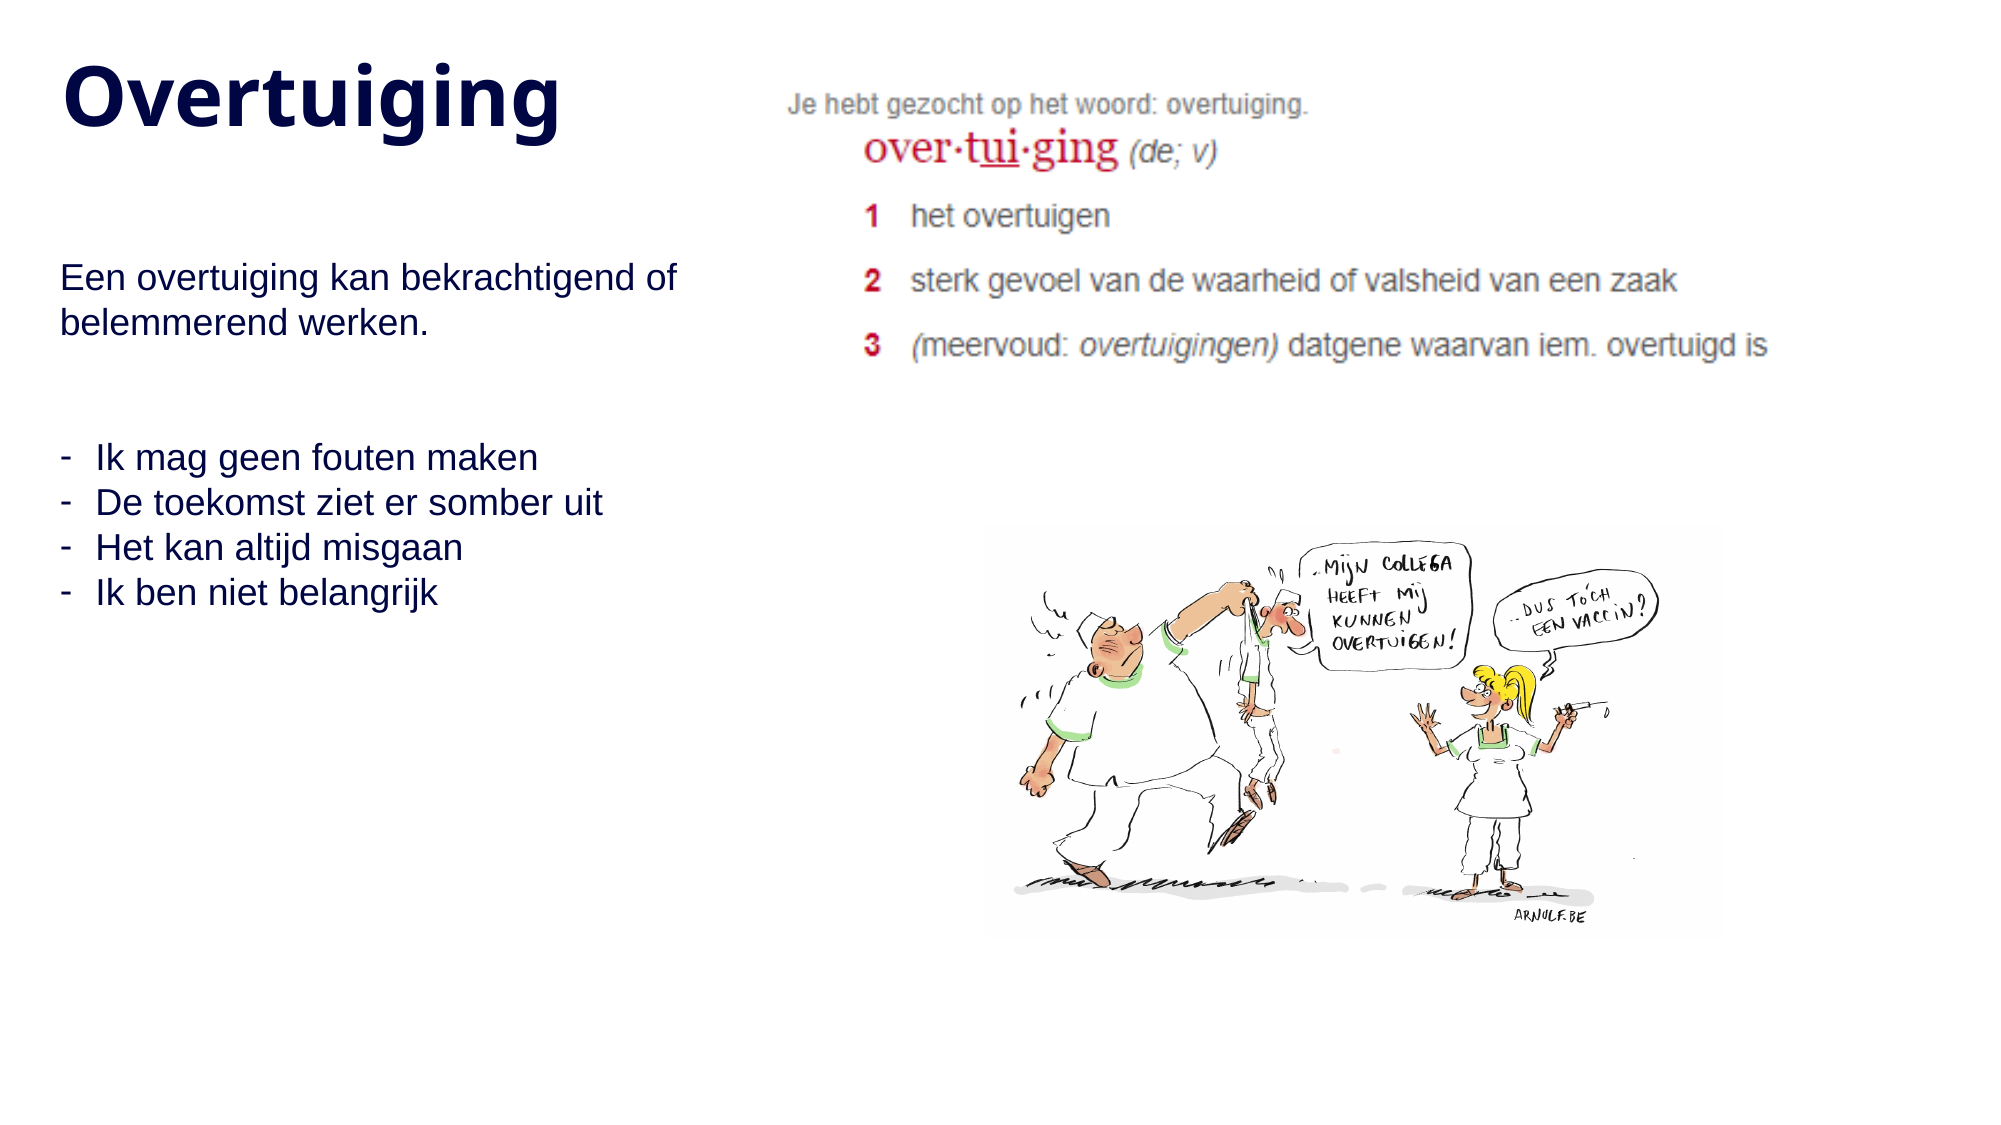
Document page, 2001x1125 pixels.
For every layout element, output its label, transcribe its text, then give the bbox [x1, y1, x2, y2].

picture [760, 62, 1973, 366]
title Overtuiging [60, 48, 986, 239]
list Een overtuiging kan bekrachtigend of belemmerend werken. Ik mag geen fouten maken De toekomst ziet er somber uit Het kan altijd misgaan Ik ben niet belangrijk [59, 252, 777, 1012]
picture [985, 524, 1724, 939]
